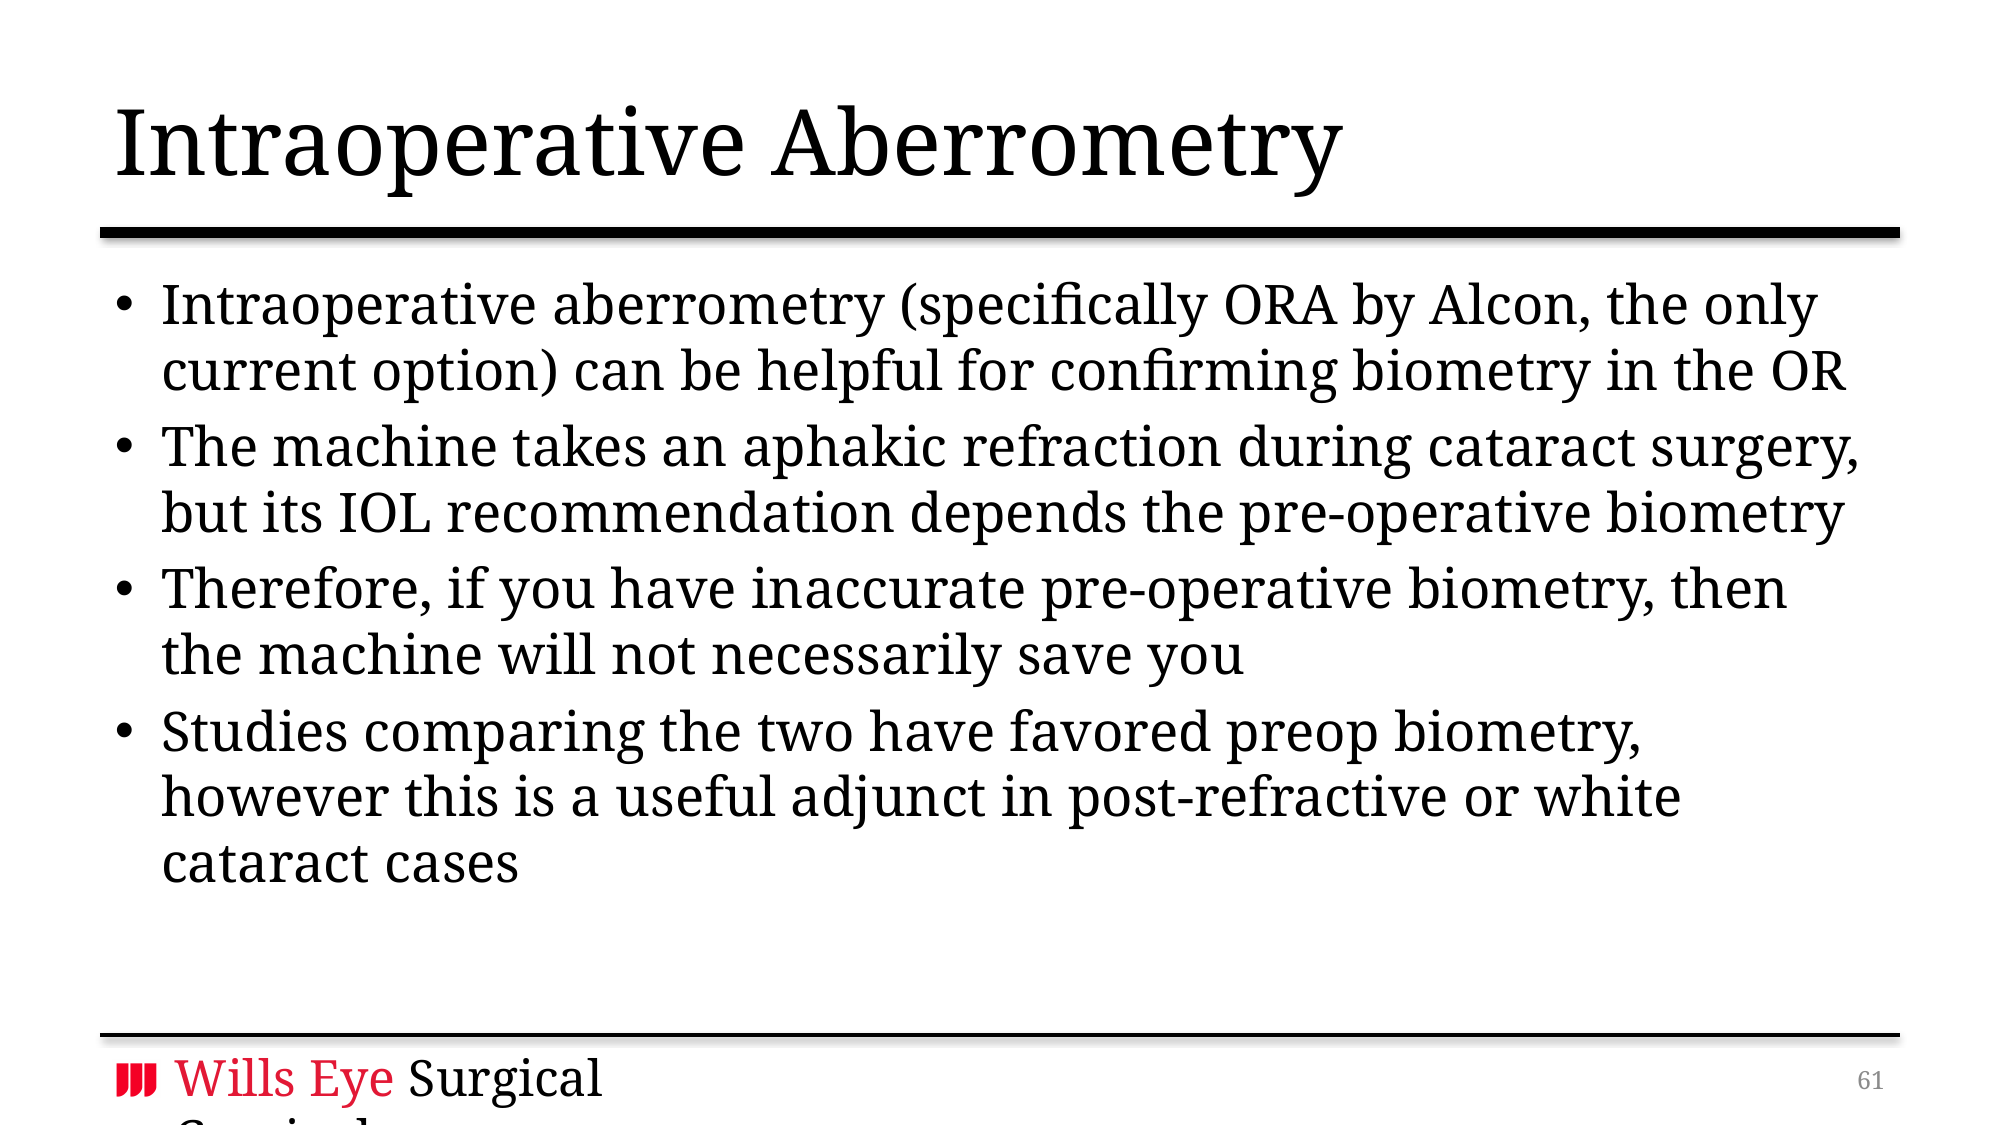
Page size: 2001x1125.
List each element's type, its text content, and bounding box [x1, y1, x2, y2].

title Intraoperative Aberrometry [99, 45, 1900, 233]
picture [112, 1059, 161, 1098]
list Intraoperative aberrometry (specifically ORA by Alcon, the only current option) can be helpful for confirming biometry in the OR The machine takes an aphakic refraction during cataract surgery, but its IOL recommendation depends the pre-operative biometry Therefore, if you have inaccurate pre-operative biometry, then the machine will not necessarily save you Studies comparing the two have favored preop biometry, however this is a useful adjunct in post-refractive or white cataract cases [99, 262, 1900, 1016]
slide_number 60 [1433, 1051, 1900, 1112]
